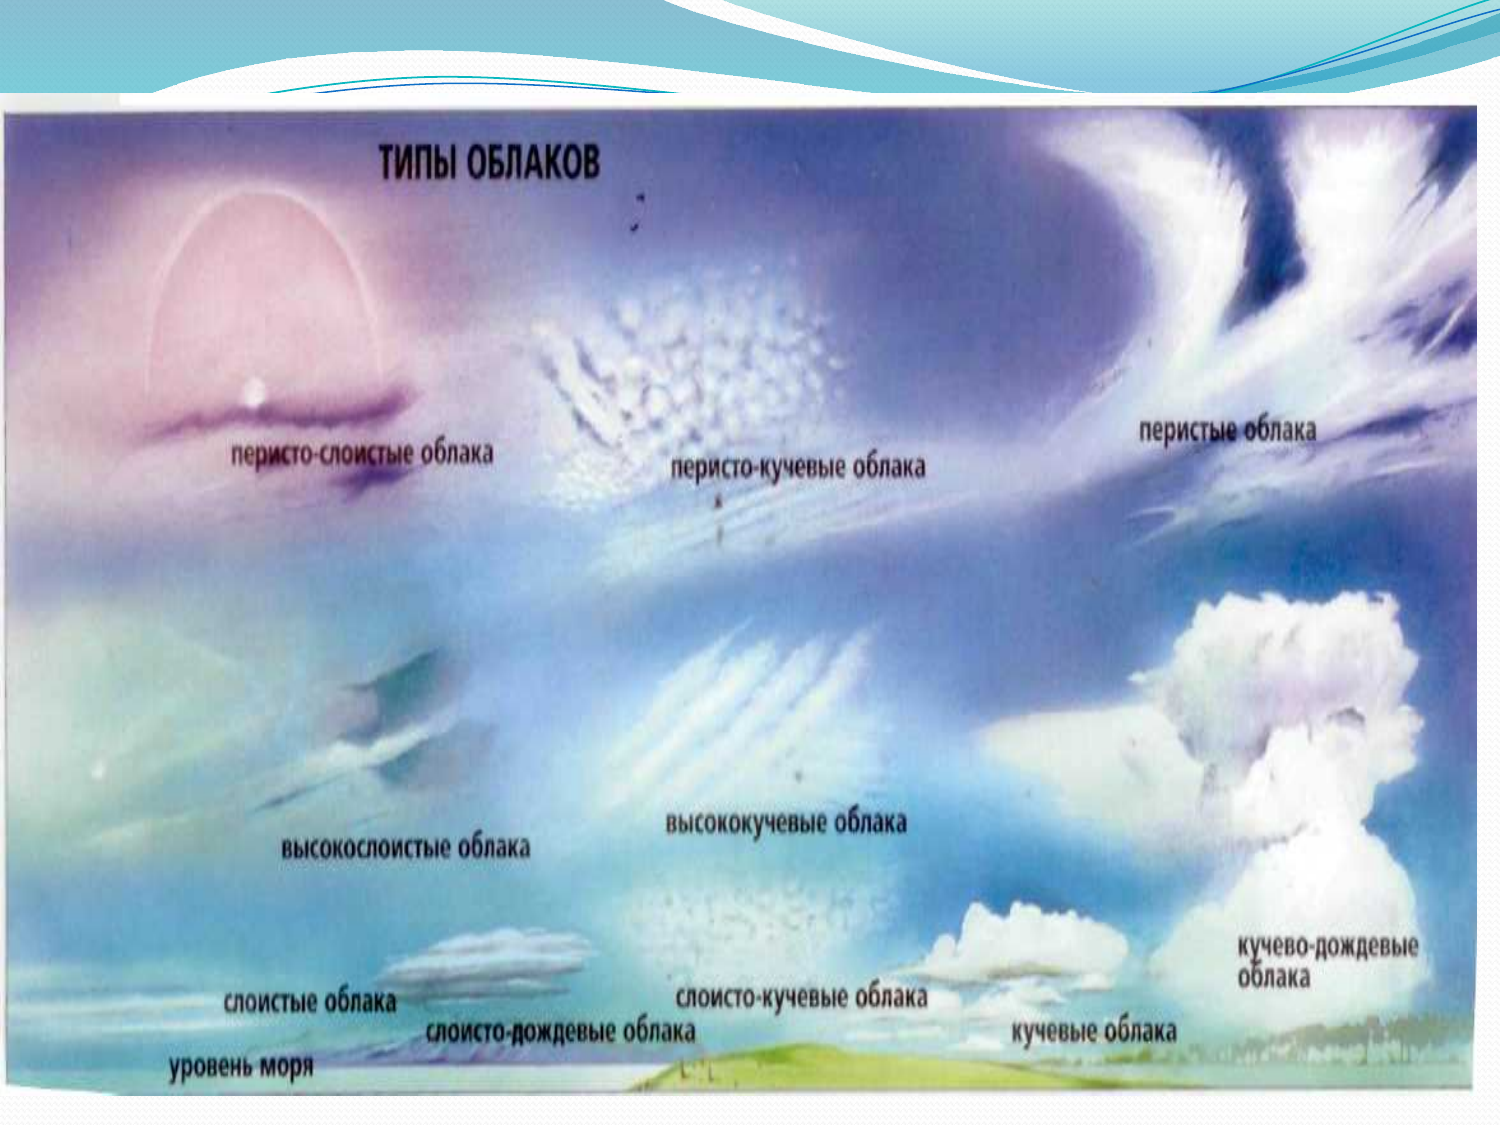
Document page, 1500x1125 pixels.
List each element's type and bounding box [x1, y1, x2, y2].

picture [0, 93, 1477, 1096]
